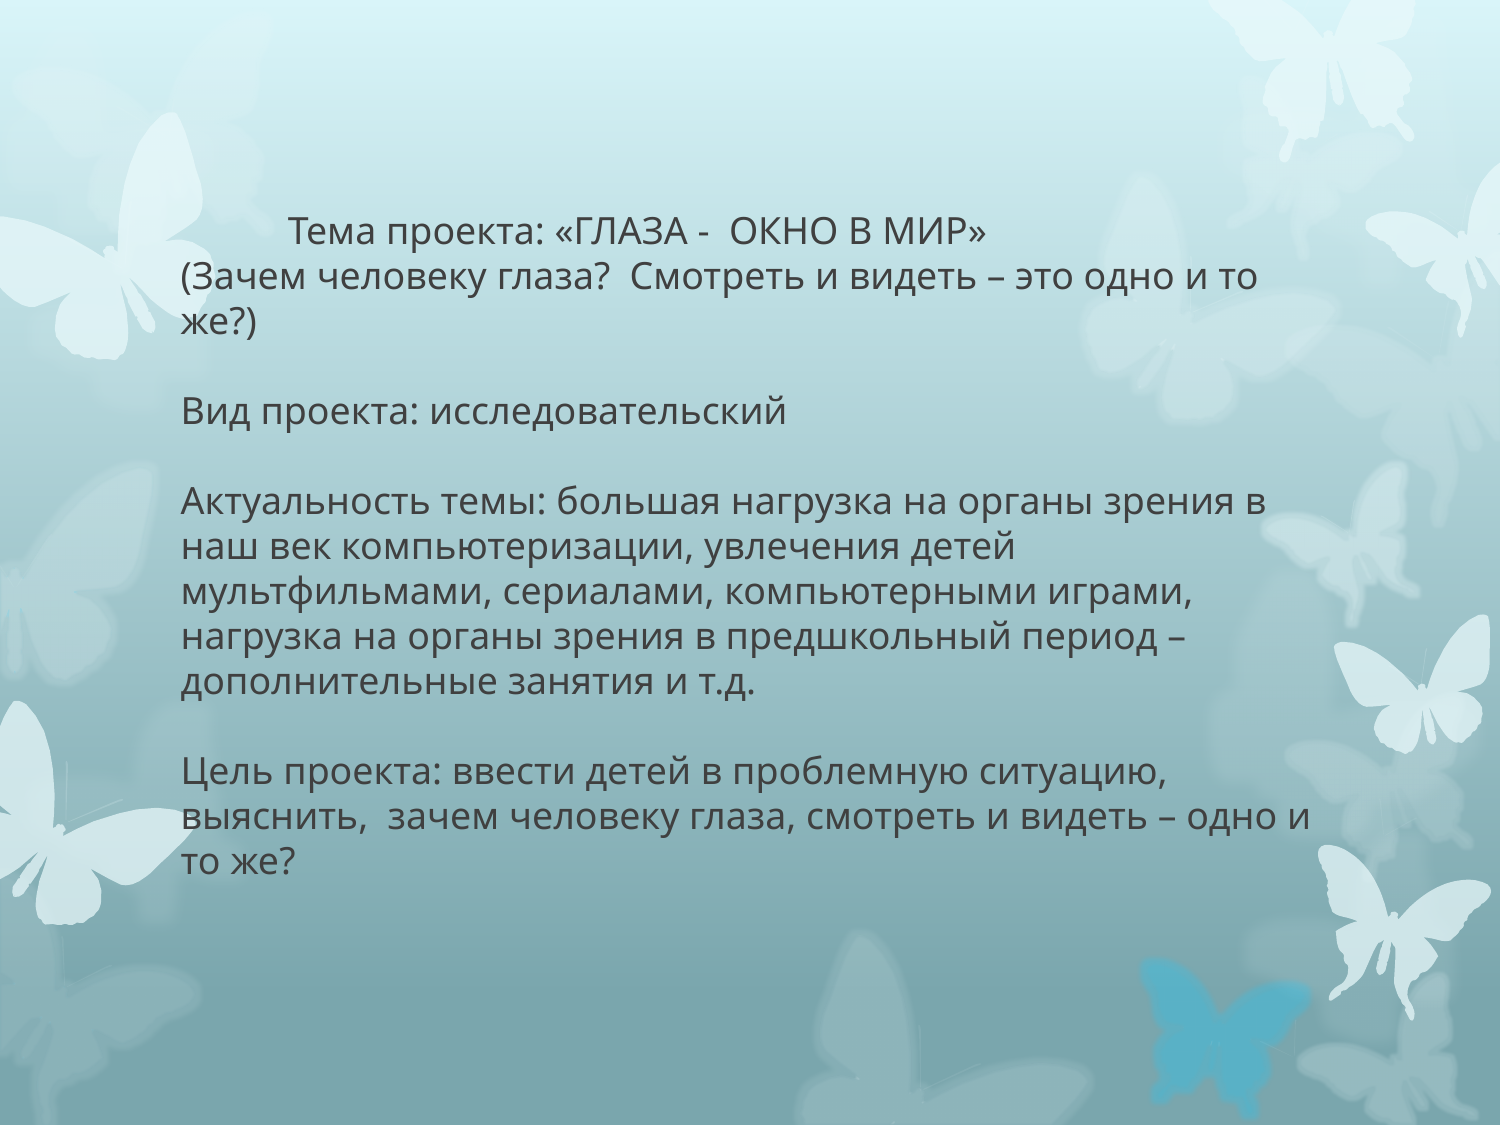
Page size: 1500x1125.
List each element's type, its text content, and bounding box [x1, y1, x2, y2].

title Тема проекта: «ГЛАЗА - ОКНО В МИР» (Зачем человеку глаза? Смотреть и видеть – это одно и то же?) Вид проекта: исследовательский Актуальность темы: большая нагрузка на органы зрения в наш век компьютеризации, увлечения детей мультфильмами, сериалами, компьютерными играми, нагрузка на органы зрения в предшкольный период – дополнительные занятия и т.д. Цель проекта: ввести детей в проблемную ситуацию, выяснить, зачем человеку глаза, смотреть и видеть – одно и то же? [165, 110, 1335, 1024]
